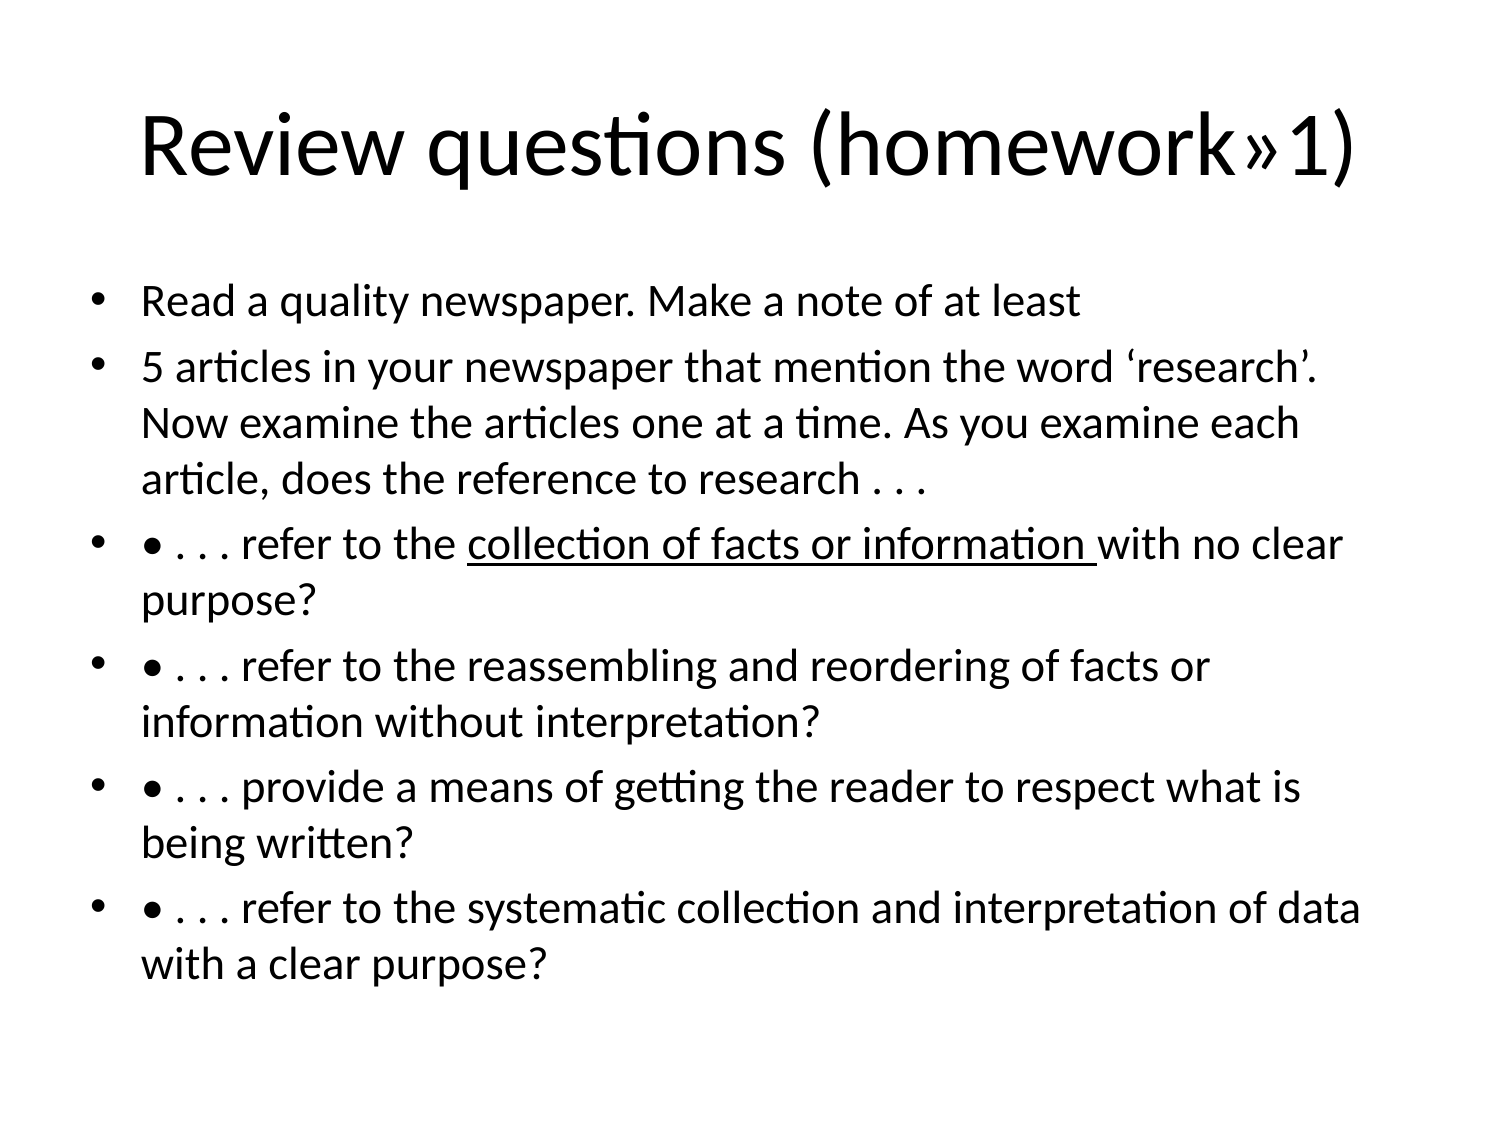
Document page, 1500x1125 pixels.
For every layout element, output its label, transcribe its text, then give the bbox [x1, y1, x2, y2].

list Read a quality newspaper. Make a note of at least 5 articles in your newspaper that mention the word ‘research’. Now examine the articles one at a time. As you examine each article, does the reference to research . . . • . . . refer to the collection of facts or information with no clear purpose? • . . . refer to the reassembling and reordering of facts or information without interpretation? • . . . provide a means of getting the reader to respect what is being written? • . . . refer to the systematic collection and interpretation of data with a clear purpose? [75, 262, 1425, 1005]
title Review questions (homework»1) [75, 45, 1425, 233]
